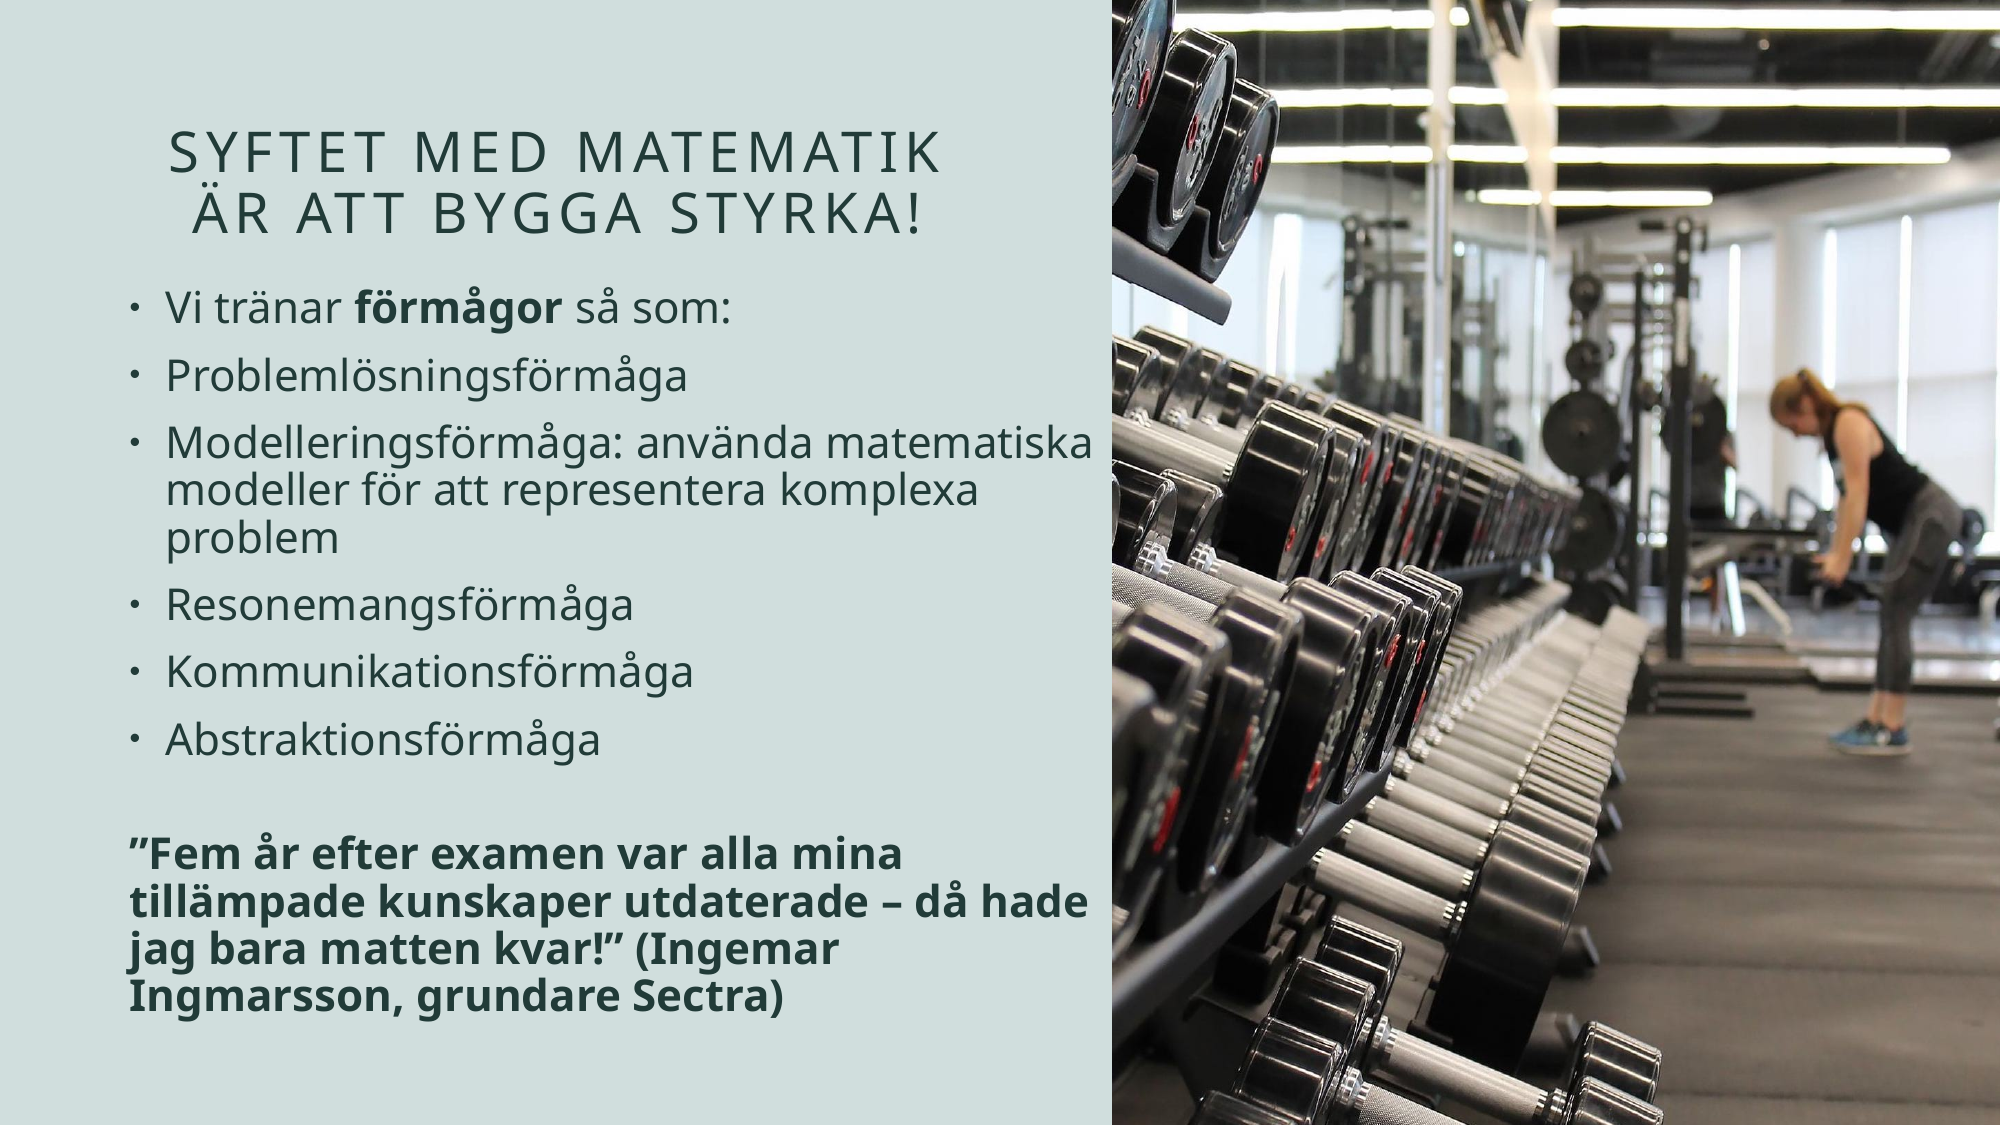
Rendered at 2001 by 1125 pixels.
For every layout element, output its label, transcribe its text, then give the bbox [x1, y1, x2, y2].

text_box [0, 0, 1112, 1125]
list Vi tränar förmågor så som: Problemlösningsförmåga Modelleringsförmåga: använda matematiska modeller för att representera komplexa problem Resonemangsförmåga Kommunikationsförmåga Abstraktionsförmåga ”Fem år efter examen var alla mina tillämpade kunskaper utdaterade – då hade jag bara matten kvar!” (Ingemar Ingmarsson, grundare Sectra) [114, 278, 1112, 1037]
picture [1112, 0, 2000, 1125]
title Syftet med matematik är att bygga styrka! [114, 39, 1000, 253]
